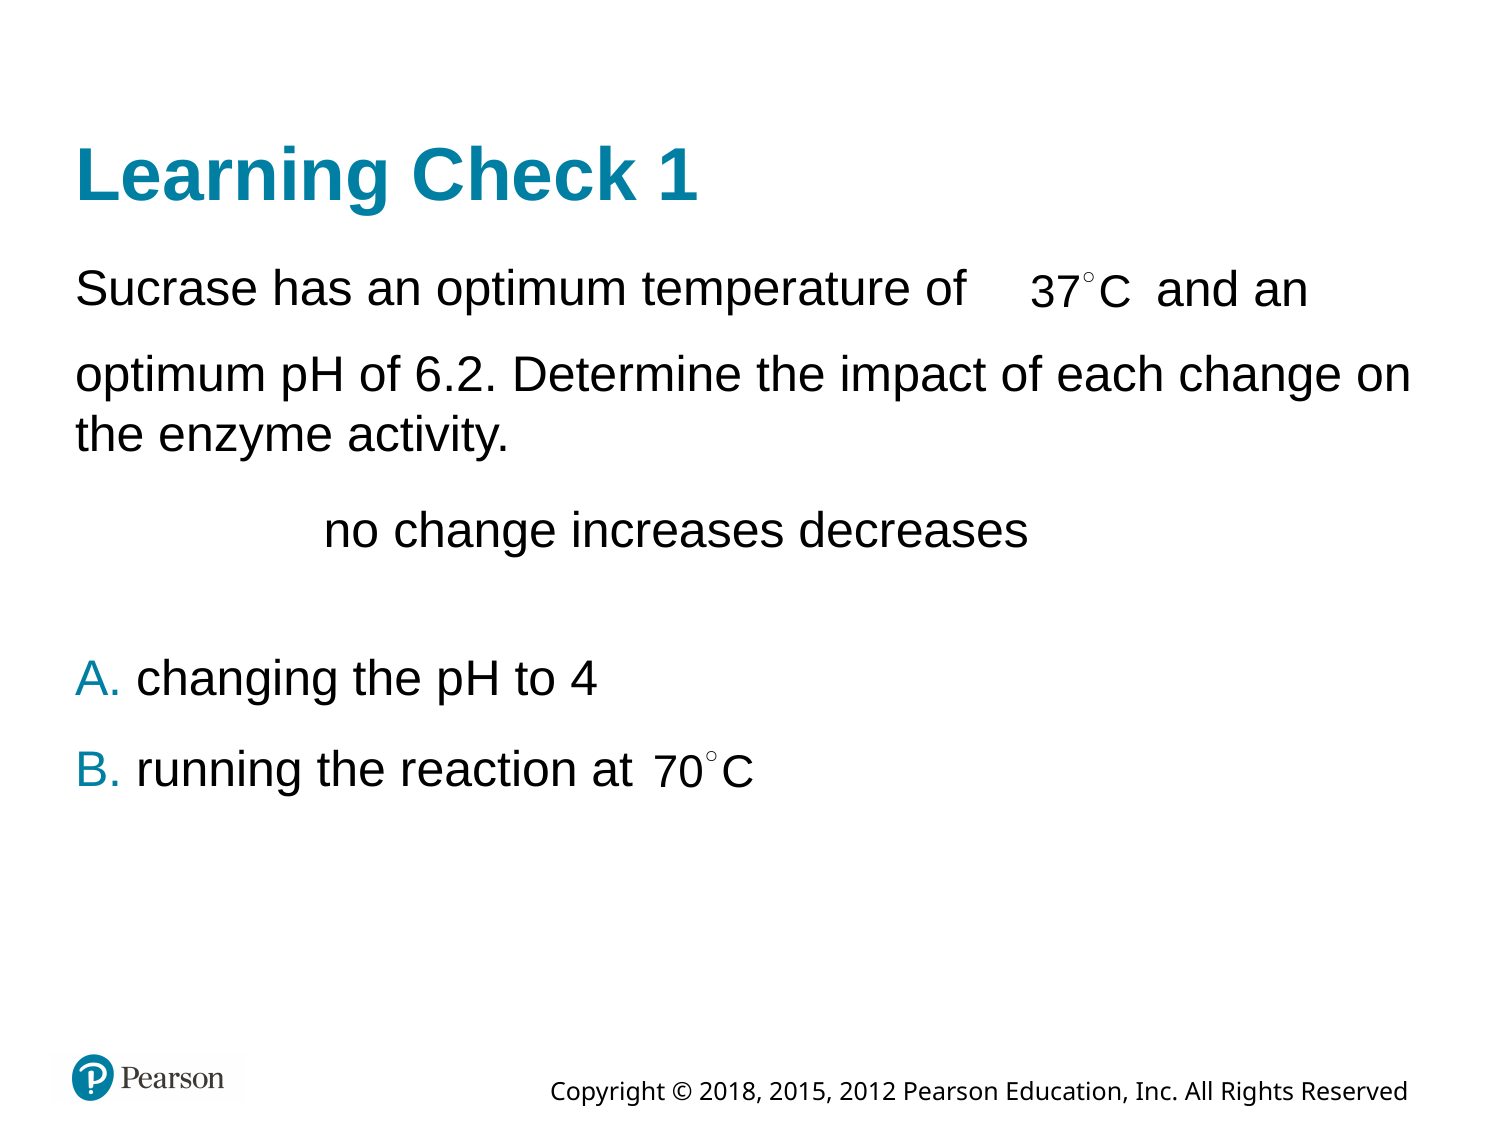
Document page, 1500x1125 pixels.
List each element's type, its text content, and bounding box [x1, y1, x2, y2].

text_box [650, 734, 758, 794]
picture [51, 1053, 245, 1102]
title Learning Check 1 [75, 35, 1425, 216]
list B. running the reaction at [75, 736, 645, 814]
list optimum p H of 6.2. Determine the impact of each change on the enzyme activity. [75, 341, 1448, 477]
list A. changing the p H to 4 [75, 645, 687, 717]
list and an [1156, 256, 1334, 325]
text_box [1027, 255, 1135, 315]
list no change increases decreases [323, 497, 1082, 559]
list Sucrase has an optimum temperature of [75, 255, 1007, 325]
